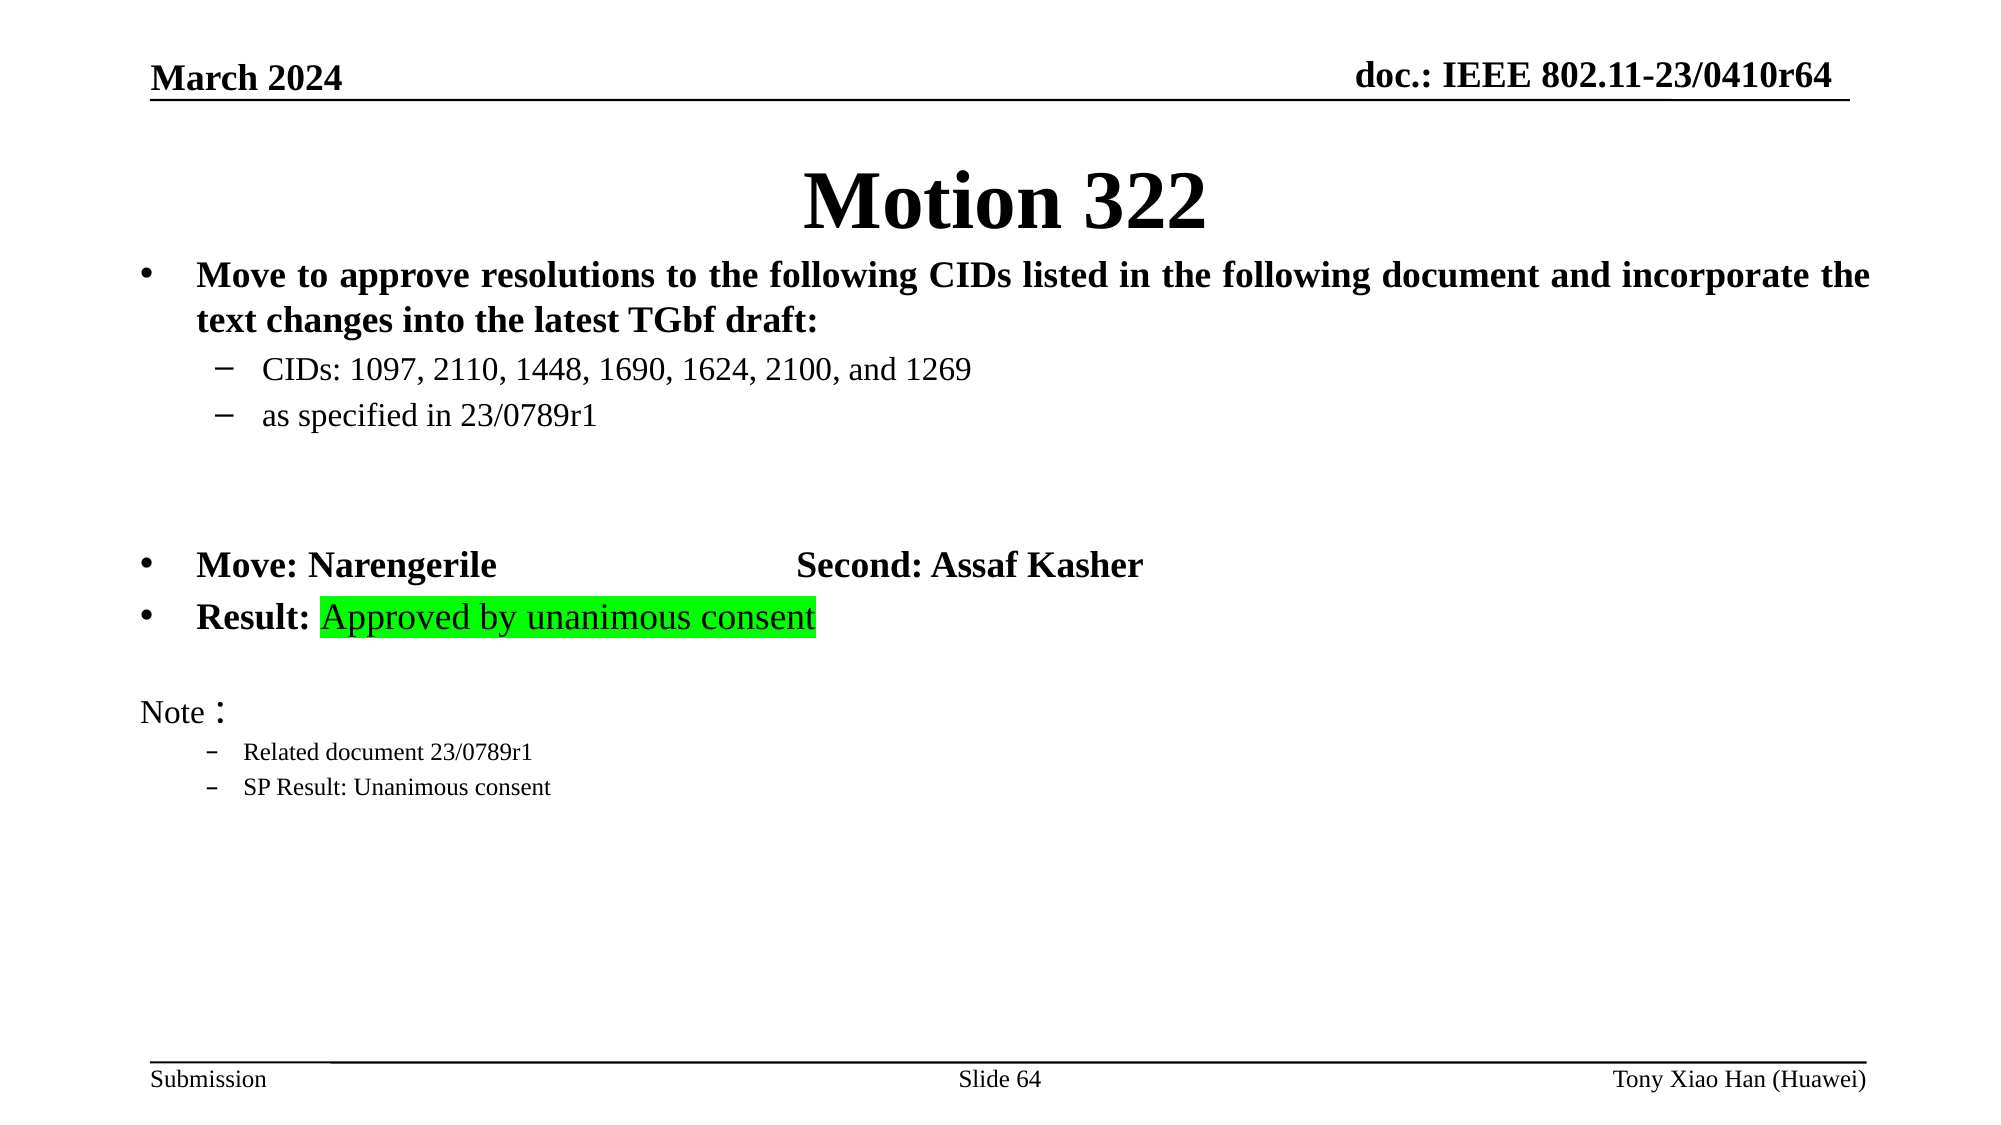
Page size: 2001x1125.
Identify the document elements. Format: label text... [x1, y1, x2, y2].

text_box Motion 322 [368, 137, 1644, 212]
text_box Move to approve resolutions to the following CIDs listed in the following document and incorporate the text changes into the latest TGbf draft: CIDs: 1097, 2110, 1448, 1690, 1624, 2100, and 1269 as specified in 23/0789r1 Move: Narengerile Second: Assaf Kasher Result: Approved by unanimous consent Note： Related document 23/0789r1 SP Result: Unanimous consent [125, 212, 1888, 900]
